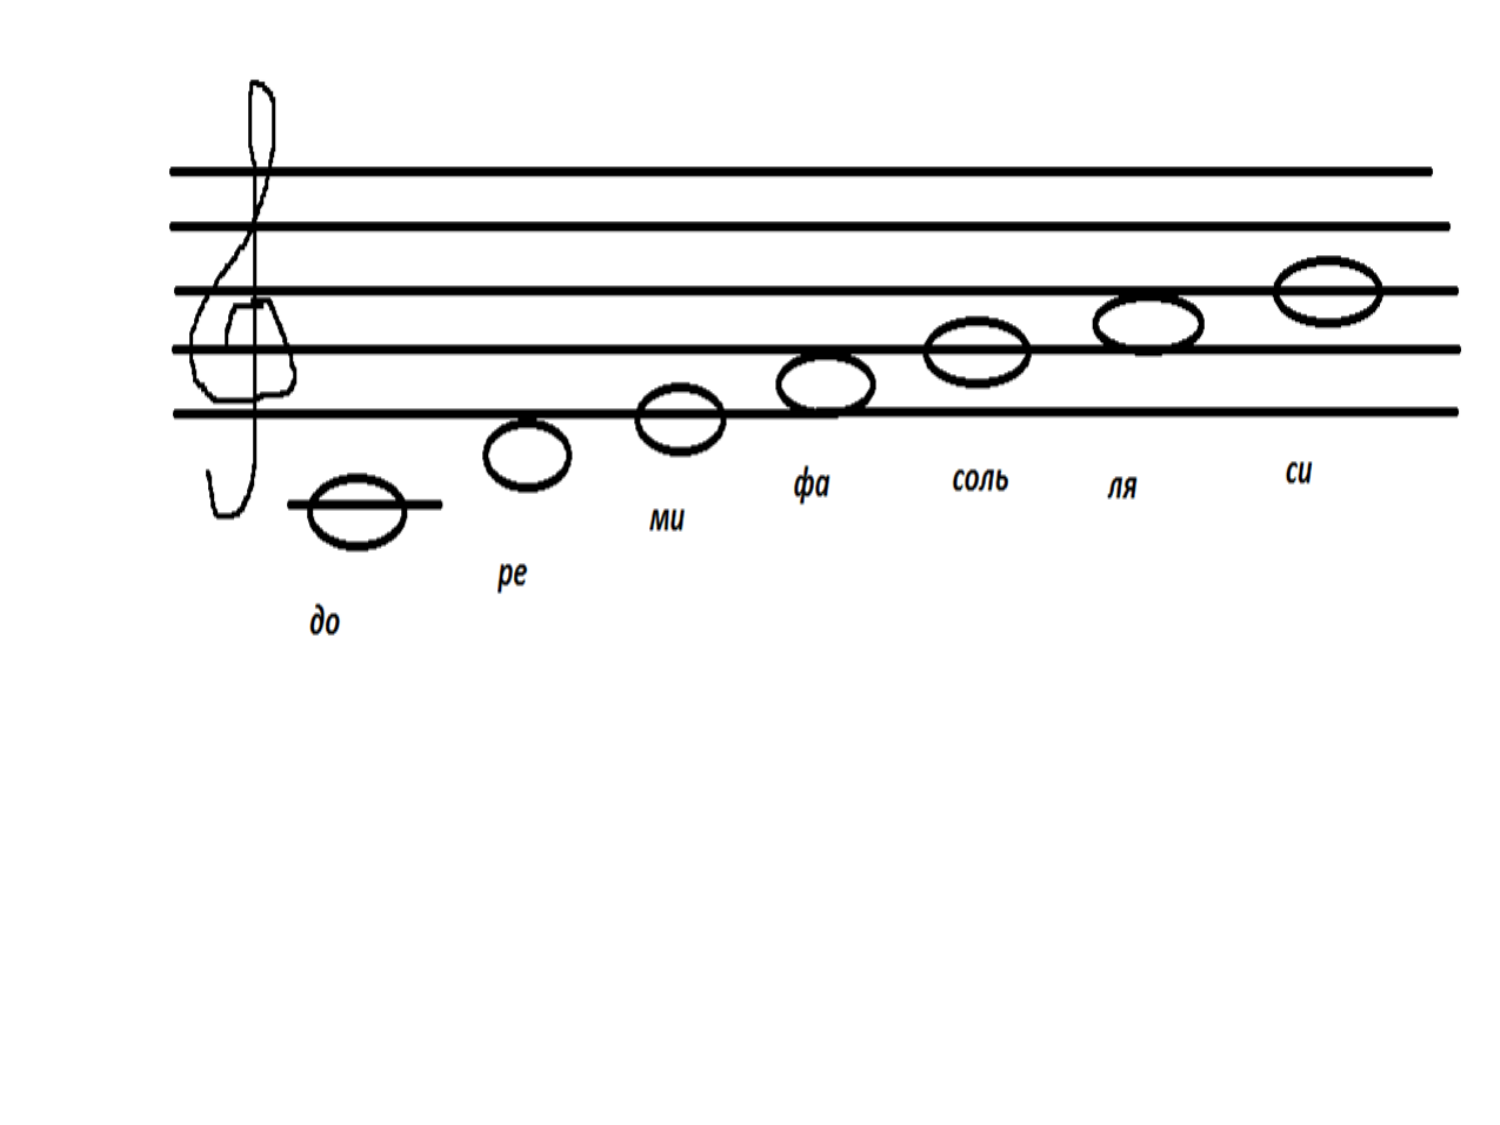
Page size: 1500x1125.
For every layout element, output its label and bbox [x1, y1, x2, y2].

list [0, 0, 1500, 1125]
